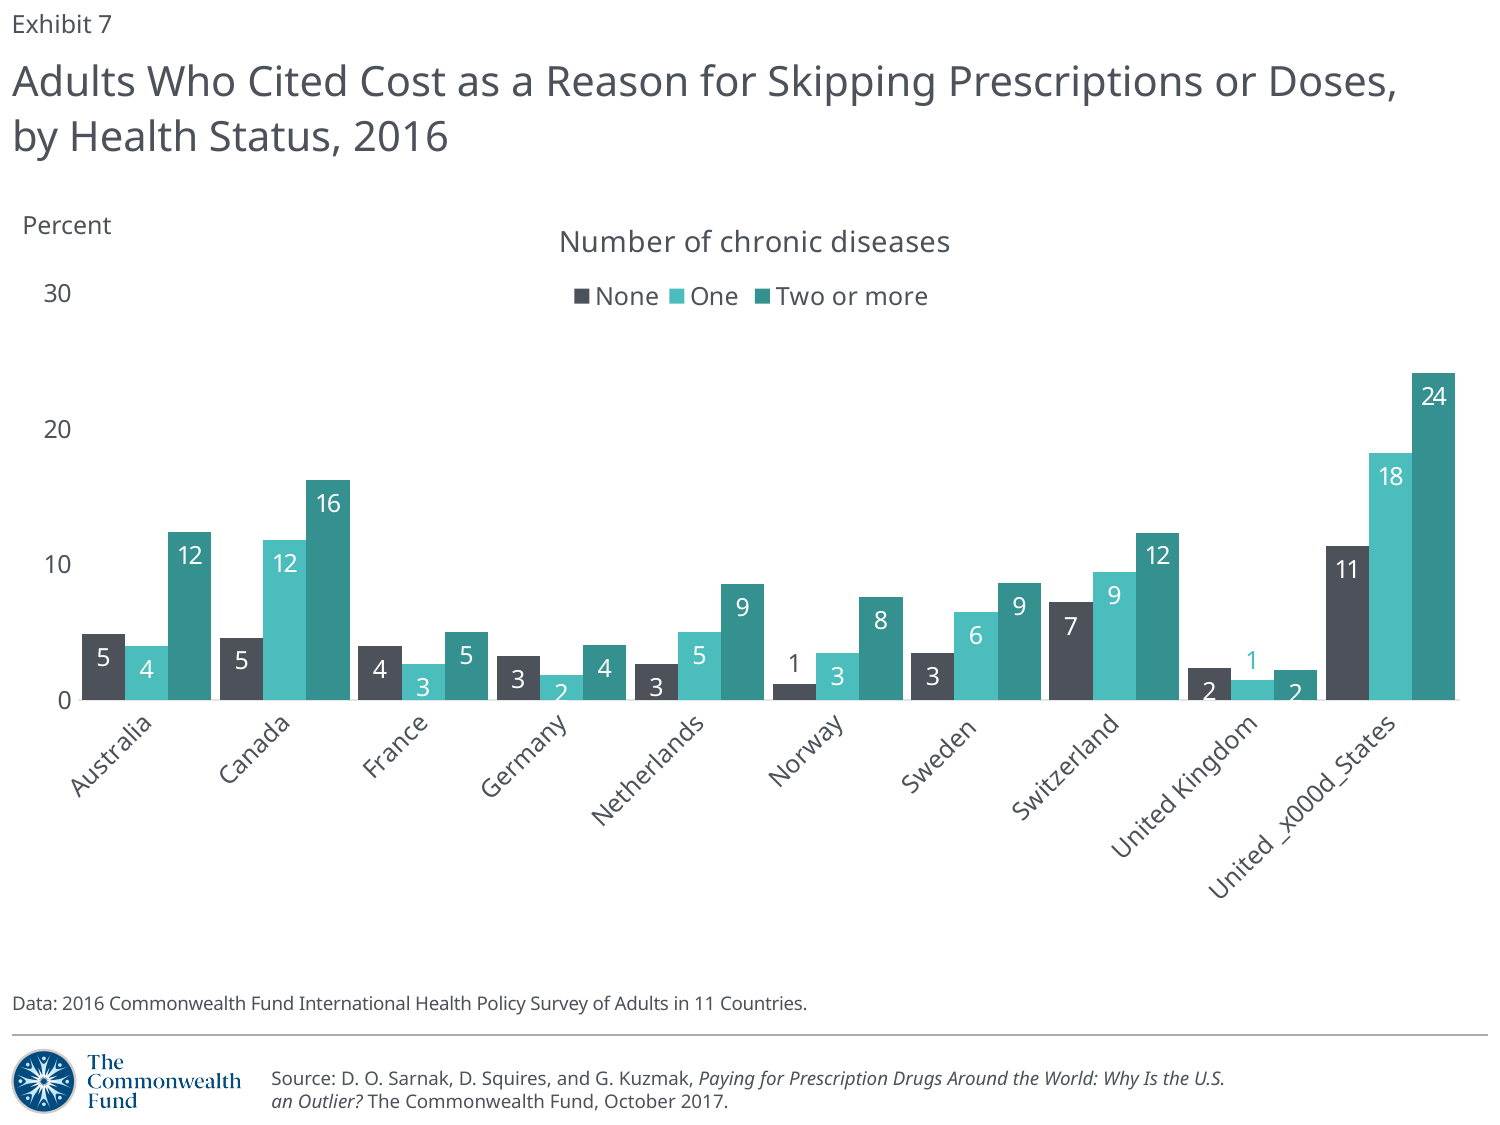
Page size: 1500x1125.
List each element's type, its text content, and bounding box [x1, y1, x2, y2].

text_box Percent [7, 201, 127, 247]
title Adults Who Cited Cost as a Reason for Skipping Prescriptions or Doses, by Health Status, 2016 [11, 49, 1487, 125]
text_box Exhibit 7 [11, 1, 1489, 39]
picture [5, 1040, 248, 1118]
list Data: 2016 Commonwealth Fund International Health Policy Survey of Adults in 11 Countries. [11, 939, 1487, 1015]
chart [13, 204, 1490, 923]
